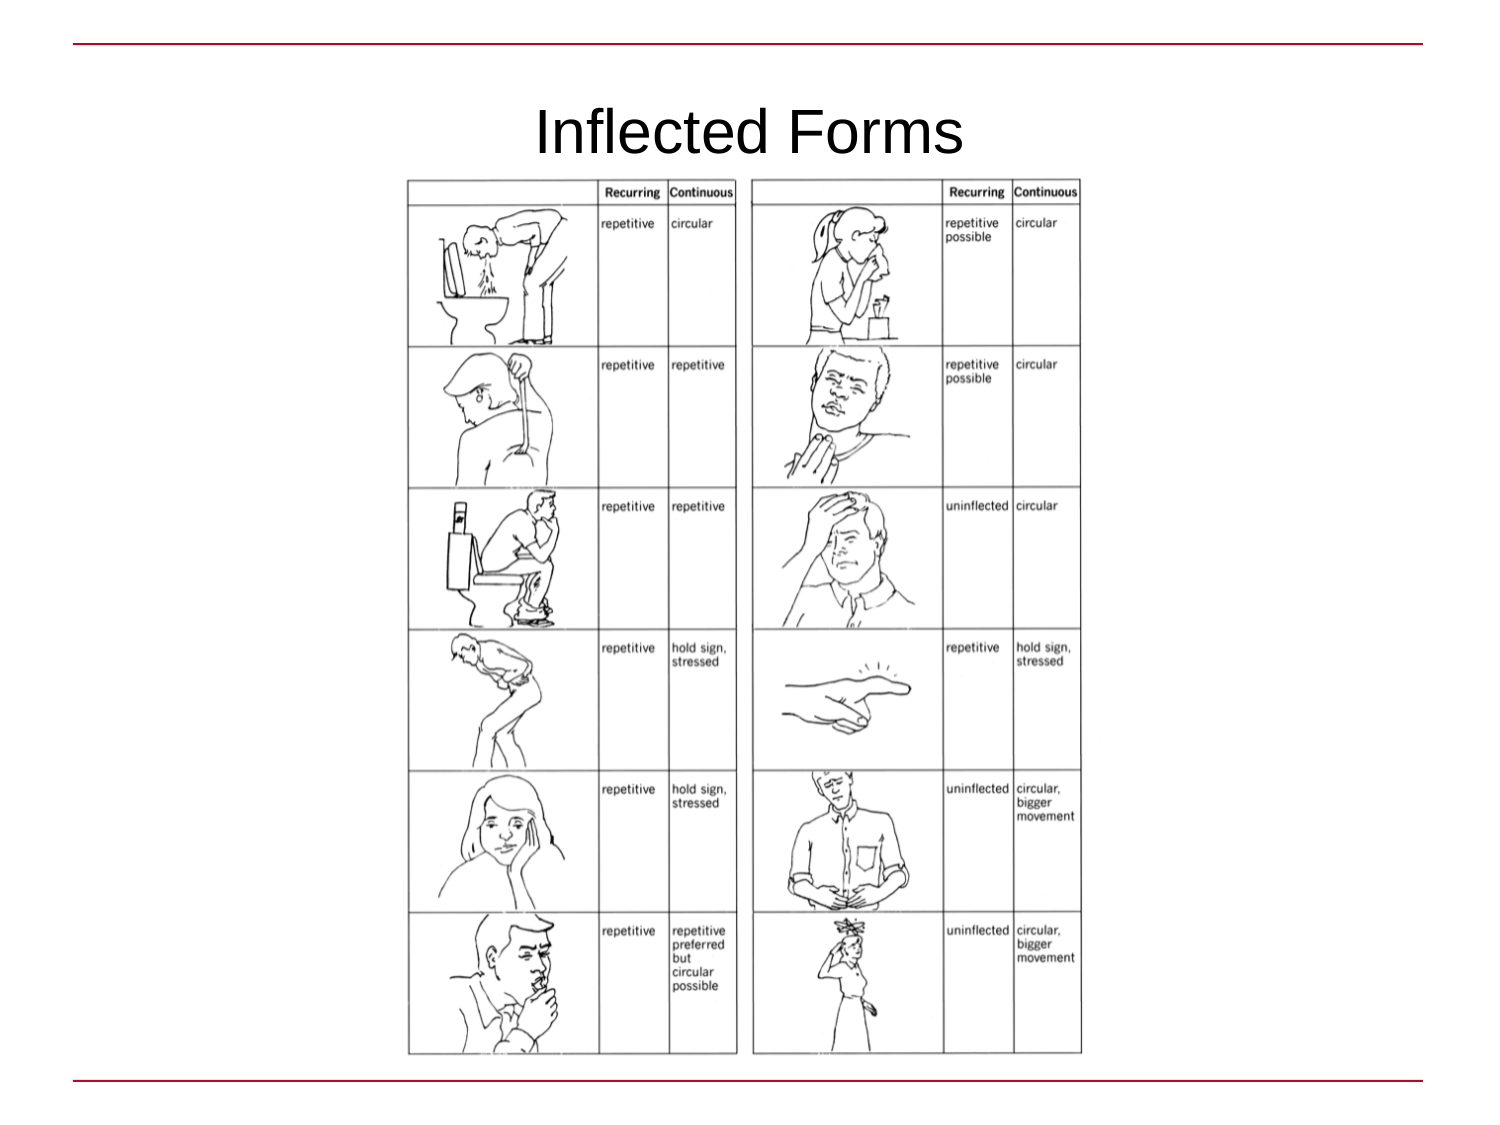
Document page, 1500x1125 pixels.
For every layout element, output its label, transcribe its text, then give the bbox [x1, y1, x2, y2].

picture [388, 164, 1101, 1072]
title Inflected Forms [74, 48, 1426, 209]
